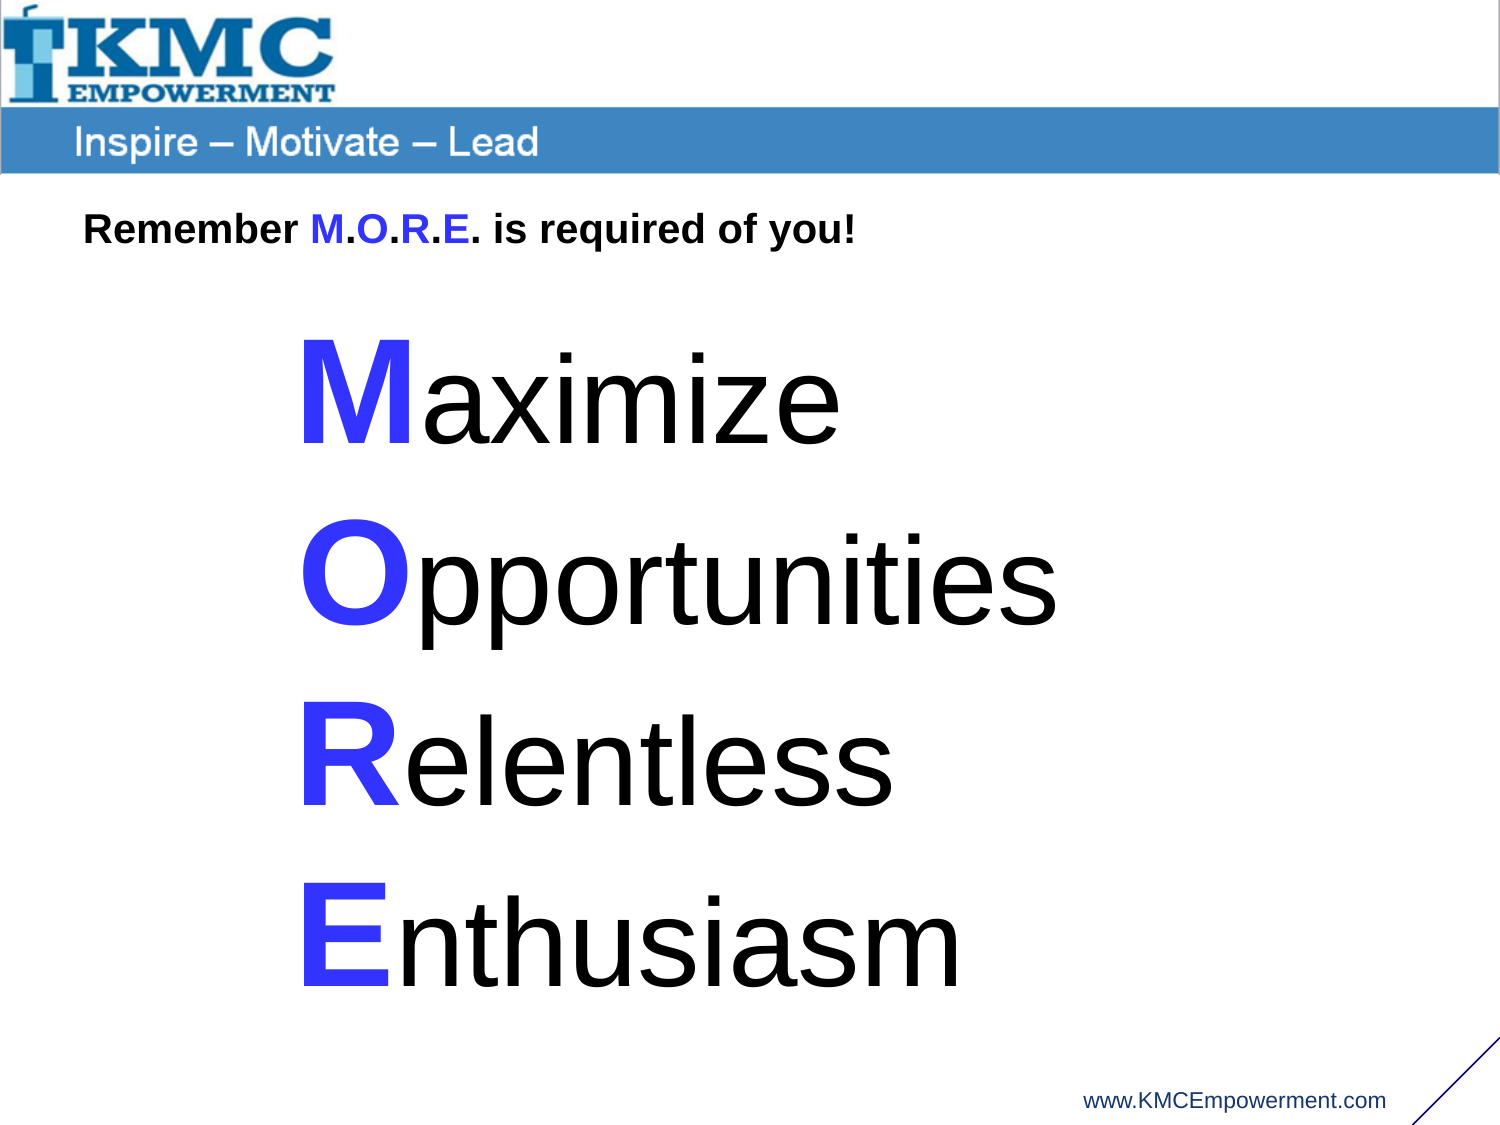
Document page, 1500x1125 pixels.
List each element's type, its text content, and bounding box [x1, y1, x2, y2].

text_box Remember M.O.R.E. is required of you! [67, 186, 1459, 262]
text_box Opportunities [282, 459, 1363, 571]
text_box [37, 125, 1475, 1054]
text_box Relentless [280, 640, 1137, 752]
text_box Maximize [280, 278, 1244, 390]
picture [0, 0, 1500, 175]
text_box [62, 121, 1500, 1051]
text_box www.KMCEmpowerment.com [1068, 1078, 1403, 1121]
text_box Enthusiasm [280, 821, 1175, 932]
